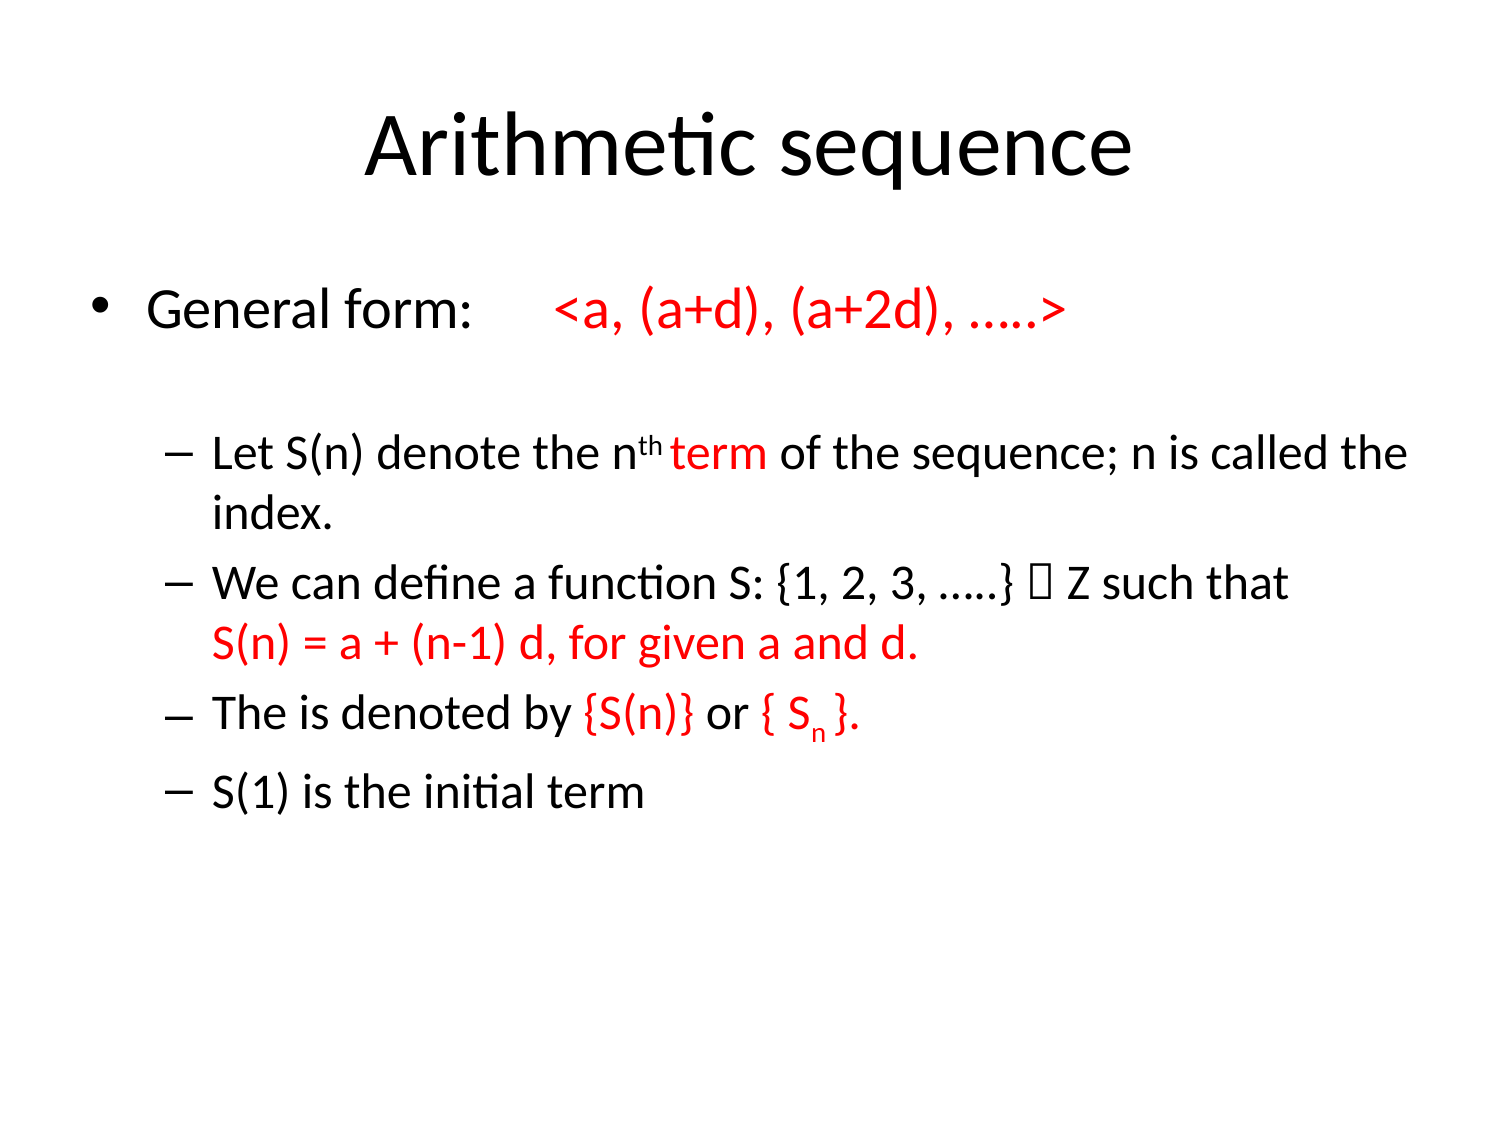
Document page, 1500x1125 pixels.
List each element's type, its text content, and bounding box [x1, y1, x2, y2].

list General form: <a, (a+d), (a+2d), …..> Let S(n) denote the nth term of the sequence; n is called the index. We can define a function S: {1, 2, 3, …..}  Z such that S(n) = a + (n-1) d, for given a and d. The is denoted by {S(n)} or { Sn }. S(1) is the initial term [75, 262, 1425, 1005]
title Arithmetic sequence [75, 45, 1425, 233]
